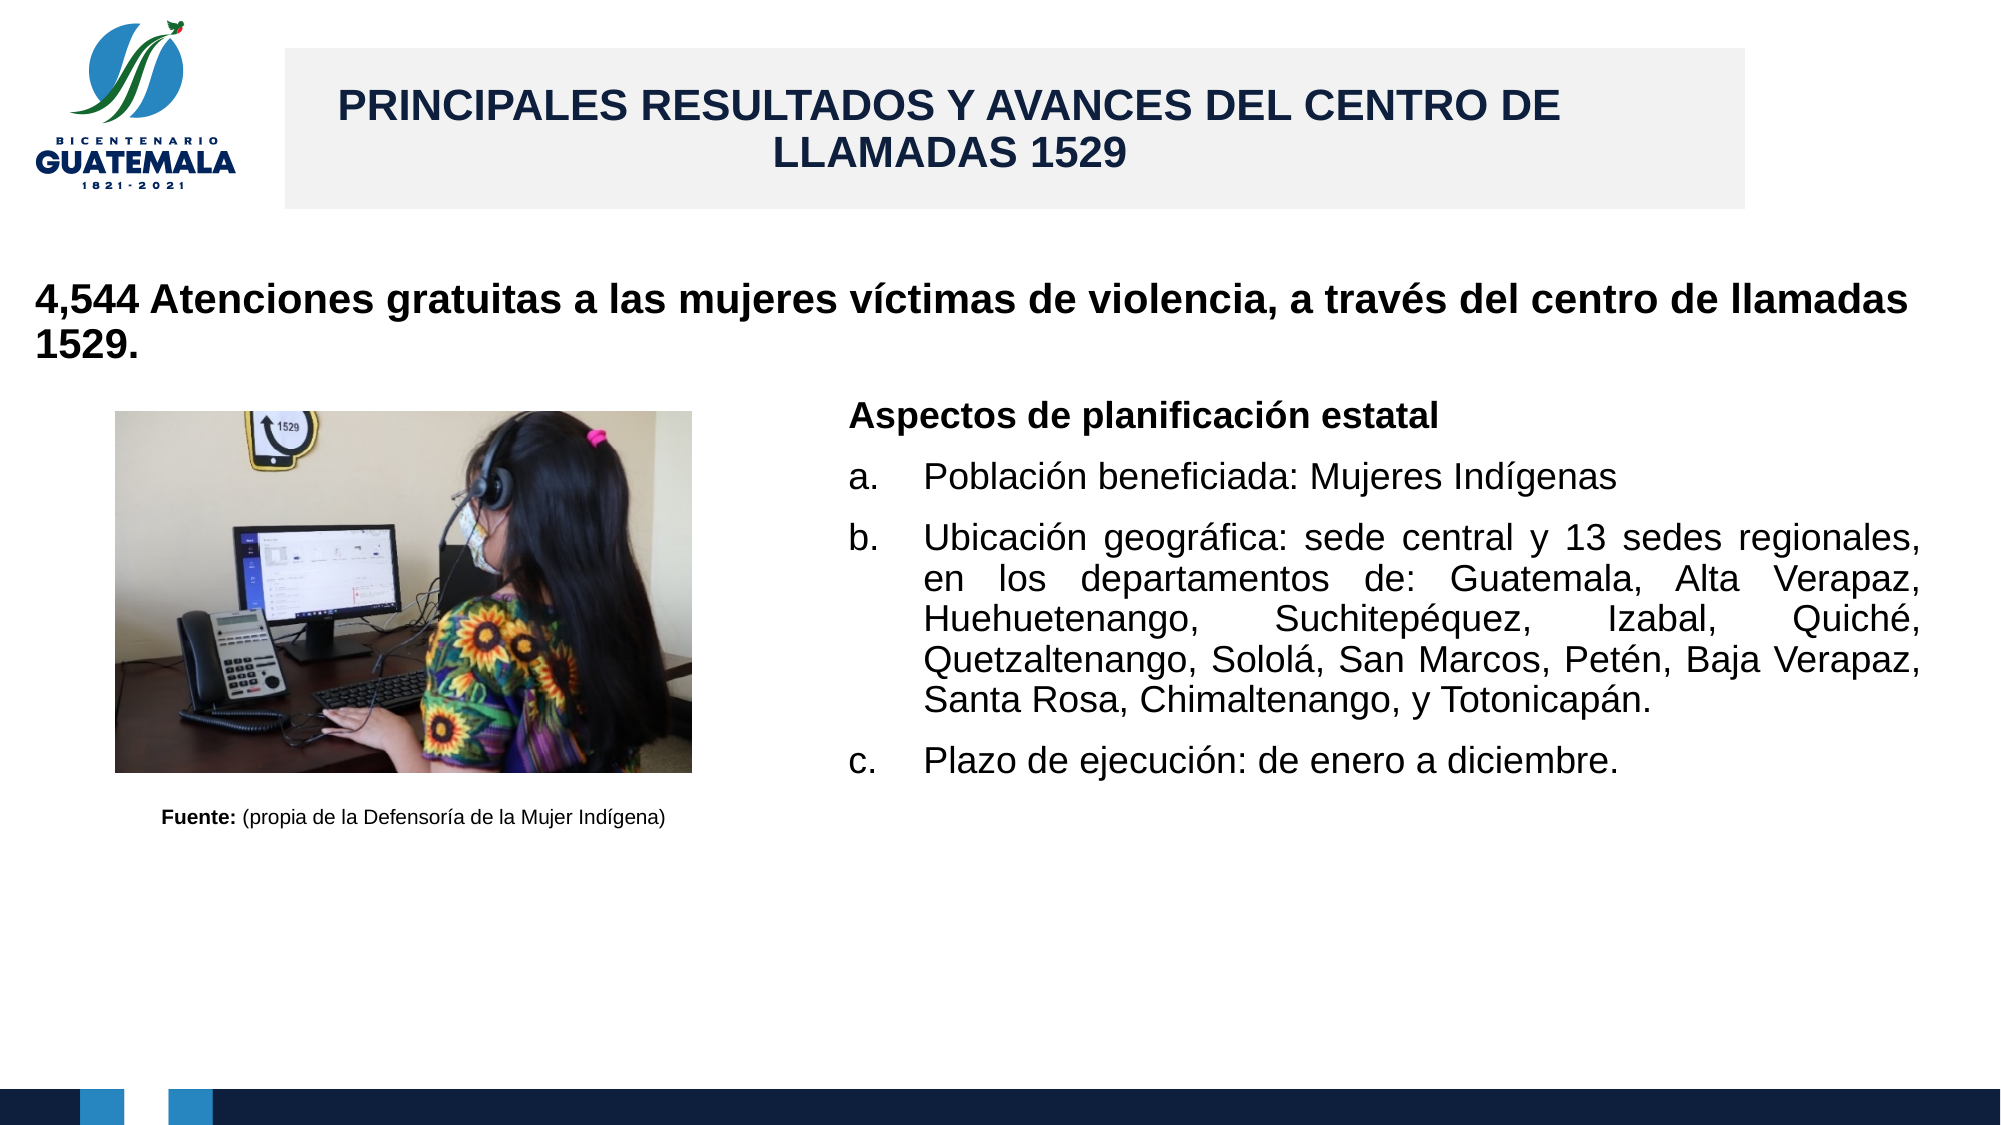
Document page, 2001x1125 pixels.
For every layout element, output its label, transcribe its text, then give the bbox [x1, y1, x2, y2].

text_box 4,544 Atenciones gratuitas a las mujeres víctimas de violencia, a través del centro de llamadas 1529. Fuente: (propia de la Defensoría de la Mujer Indígena) [20, 269, 1953, 1092]
text_box PRINCIPALES RESULTADOS Y AVANCES DEL CENTRO DE LLAMADAS 1529 [298, 74, 1602, 185]
text_box Aspectos de planificación estatal Población beneficiada: Mujeres Indígenas Ubicación geográfica: sede central y 13 sedes regionales, en los departamentos de: Guatemala, Alta Verapaz, Huehuetenango, Suchitepéquez, Izabal, Quiché, Quetzaltenango, Sololá, San Marcos, Petén, Baja Verapaz, Santa Rosa, Chimaltenango, y Totonicapán. Plazo de ejecución: de enero a diciembre. [833, 354, 1937, 1019]
picture [0, 0, 2001, 1125]
